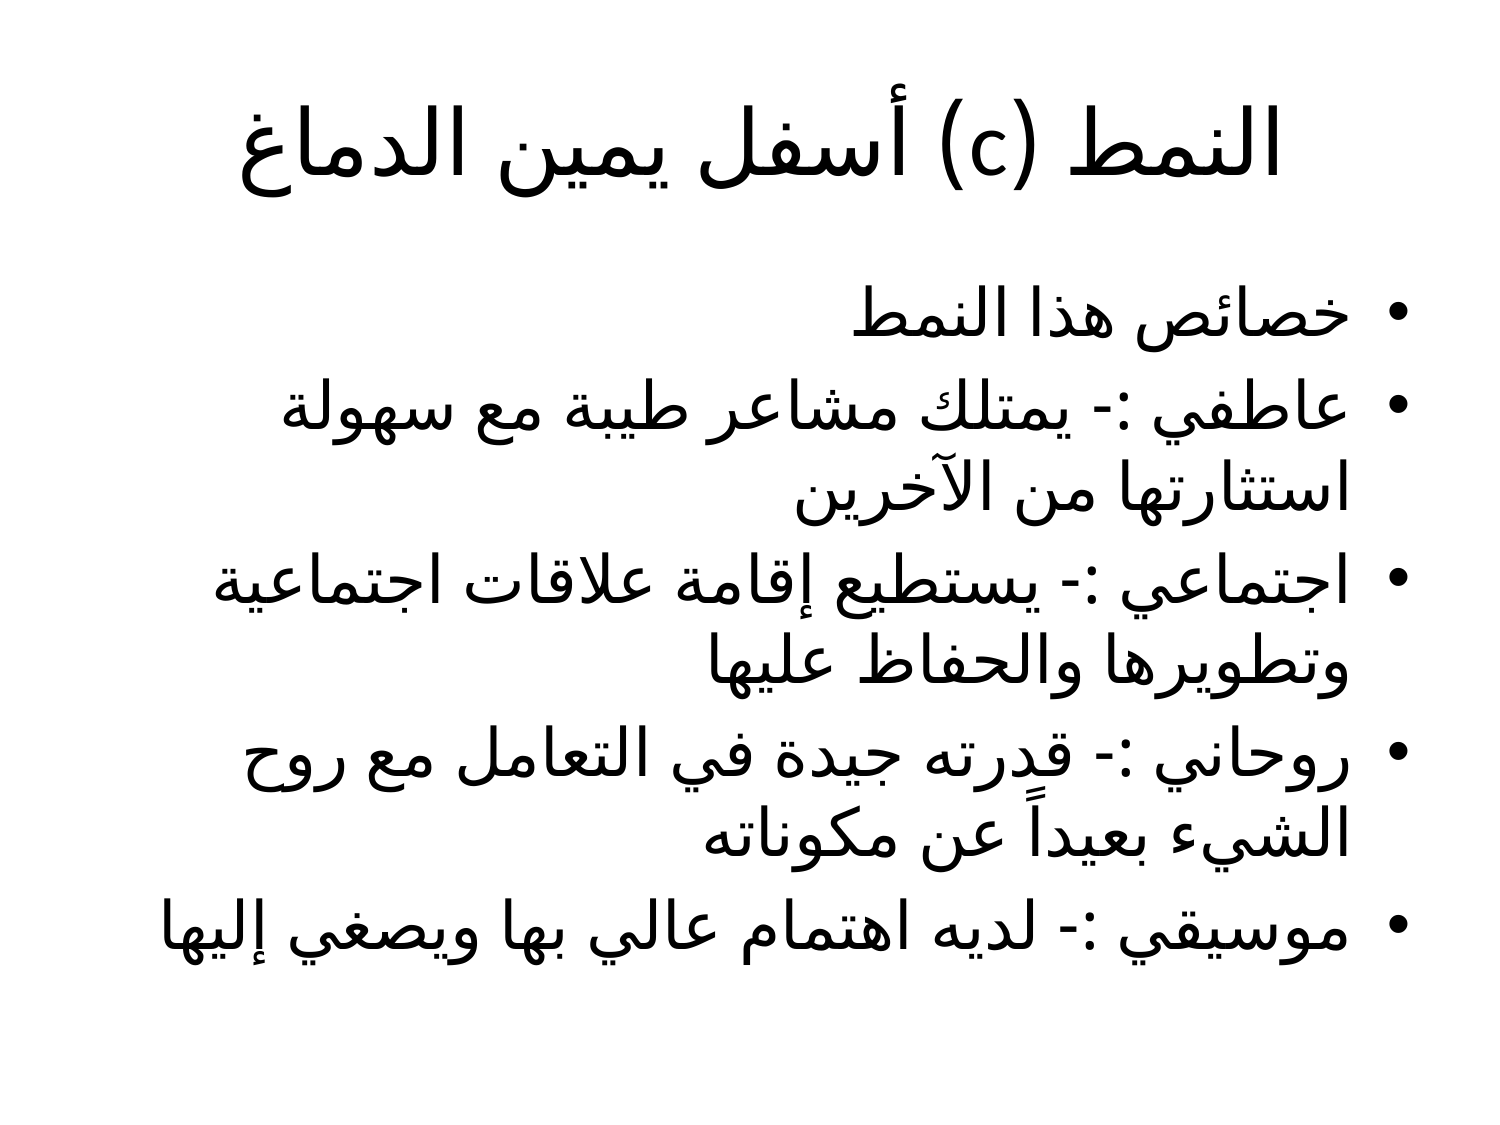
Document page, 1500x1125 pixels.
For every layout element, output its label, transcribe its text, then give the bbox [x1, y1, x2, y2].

list خصائص هذا النمط عاطفي :- يمتلك مشاعر طيبة مع سهولة استثارتها من الآخرين اجتماعي :- يستطيع إقامة علاقات اجتماعية وتطويرها والحفاظ عليها روحاني :- قدرته جيدة في التعامل مع روح الشيء بعيداً عن مكوناته موسيقي :- لديه اهتمام عالي بها ويصغي إليها [75, 262, 1425, 1005]
title النمط (c) أسفل يمين الدماغ [75, 45, 1425, 233]
